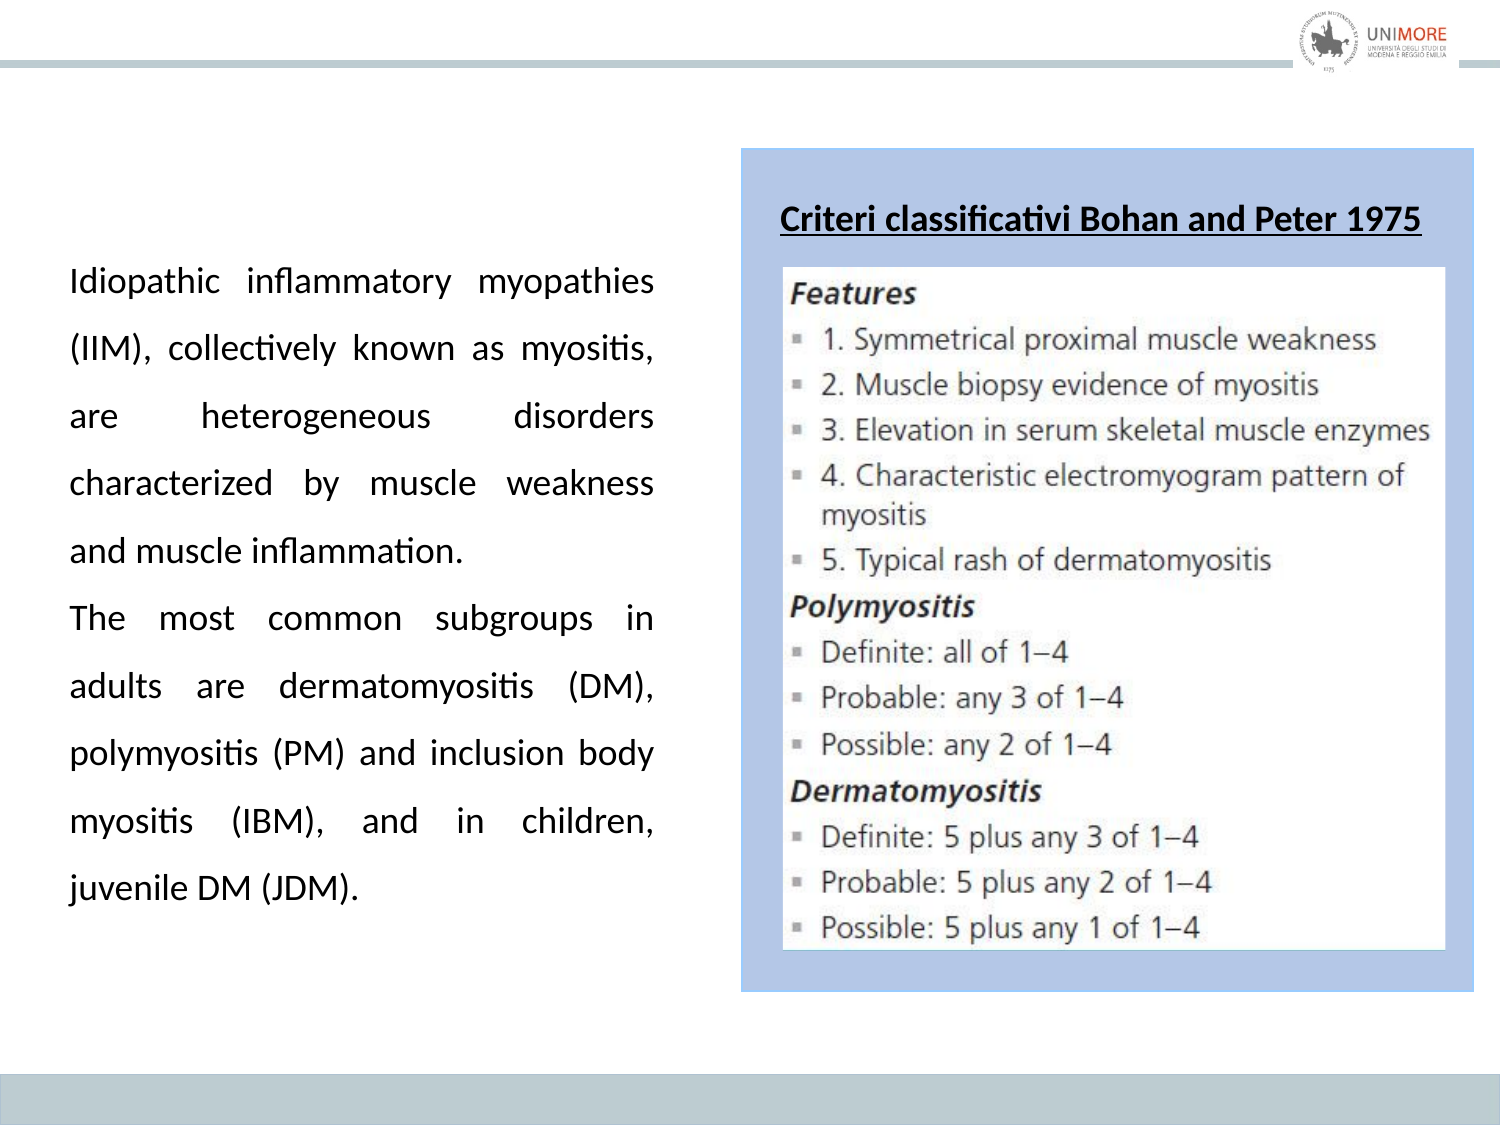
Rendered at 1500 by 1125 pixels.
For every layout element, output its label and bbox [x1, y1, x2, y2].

text_box [0, 0, 1500, 1125]
